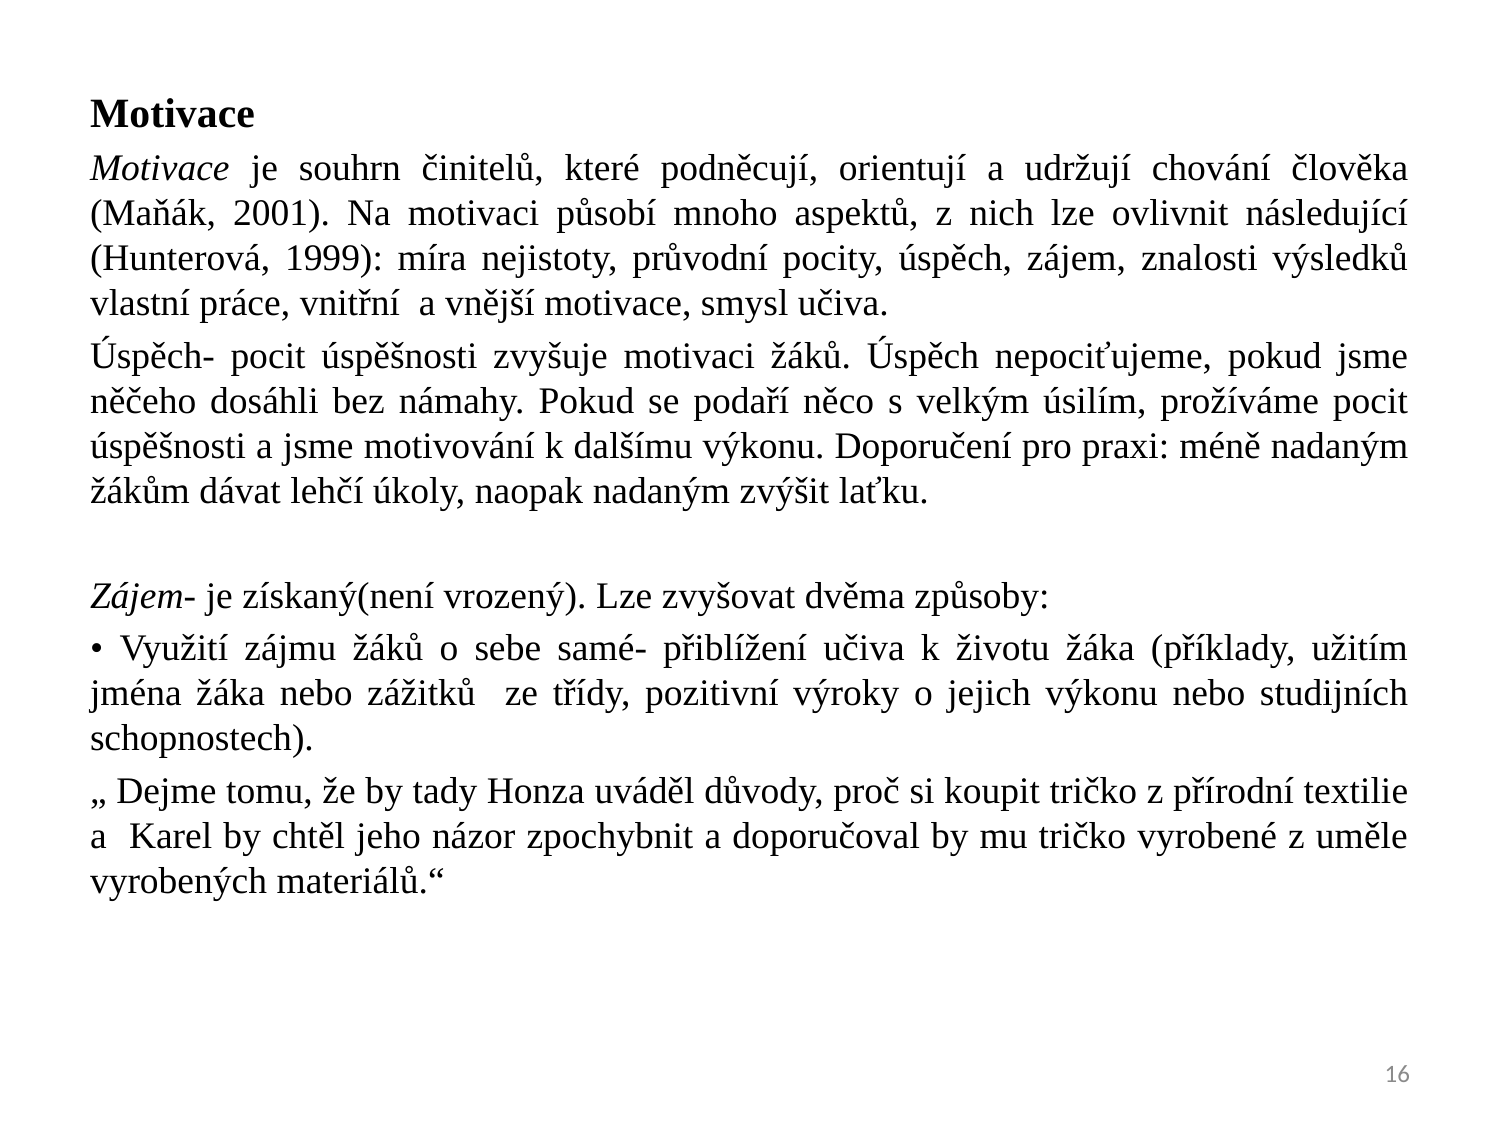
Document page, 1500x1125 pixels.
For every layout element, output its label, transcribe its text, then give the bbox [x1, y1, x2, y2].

slide_number 16 [1074, 1042, 1425, 1103]
list Motivace Motivace je souhrn činitelů, které podněcují, orientují a udržují chování člověka (Maňák, 2001). Na motivaci působí mnoho aspektů, z nich lze ovlivnit následující (Hunterová, 1999): míra nejistoty, průvodní pocity, úspěch, zájem, znalosti výsledků vlastní práce, vnitřní a vnější motivace, smysl učiva. Úspěch- pocit úspěšnosti zvyšuje motivaci žáků. Úspěch nepociťujeme, pokud jsme něčeho dosáhli bez námahy. Pokud se podaří něco s velkým úsilím, prožíváme pocit úspěšnosti a jsme motivování k dalšímu výkonu. Doporučení pro praxi: méně nadaným žákům dávat lehčí úkoly, naopak nadaným zvýšit laťku. Zájem- je získaný(není vrozený). Lze zvyšovat dvěma způsoby: • Využití zájmu žáků o sebe samé- přiblížení učiva k životu žáka (příklady, užitím jména žáka nebo zážitků ze třídy, pozitivní výroky o jejich výkonu nebo studijních schopnostech). „ Dejme tomu, že by tady Honza uváděl důvody, proč si koupit tričko z přírodní textilie a Karel by chtěl jeho názor zpochybnit a doporučoval by mu tričko vyrobené z uměle vyrobených materiálů.“ [75, 78, 1425, 1005]
